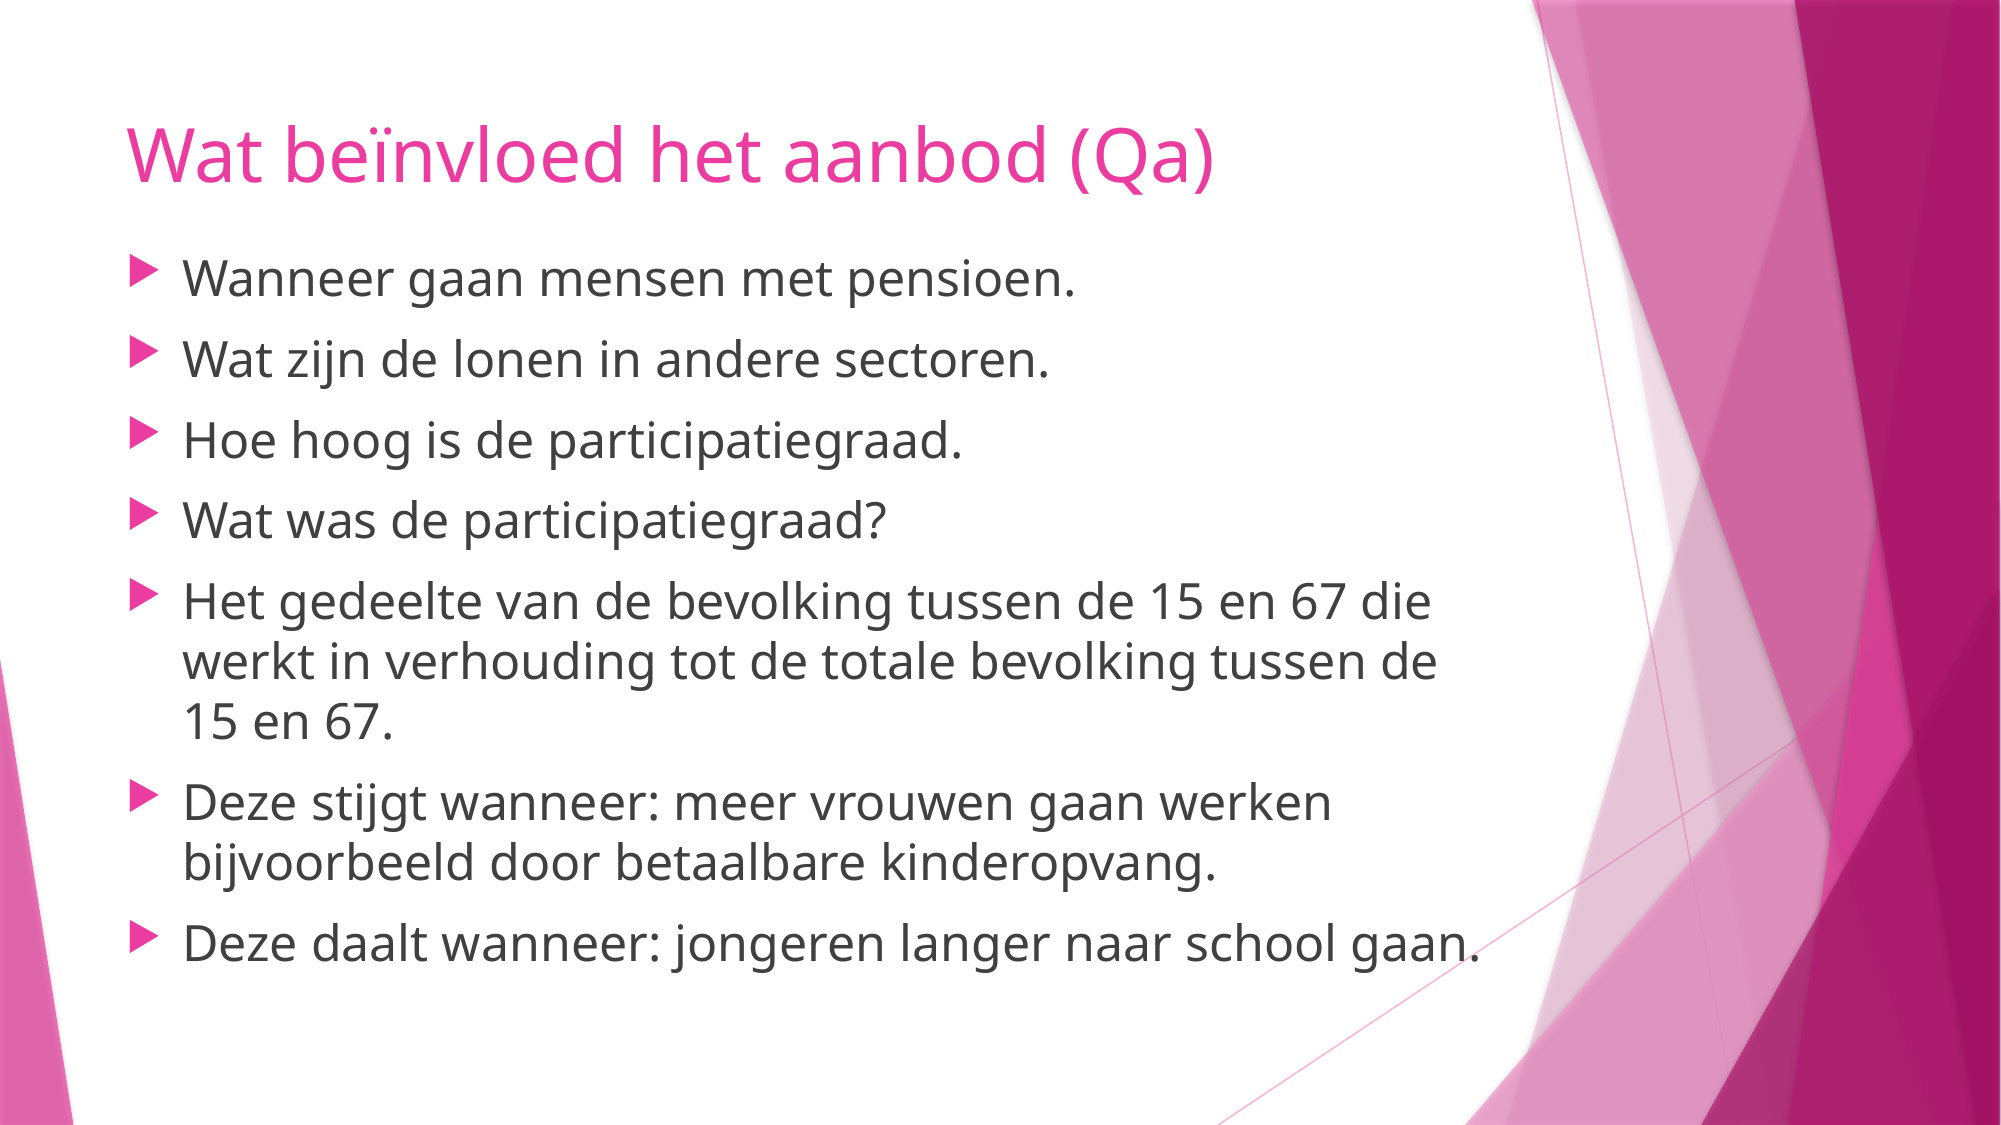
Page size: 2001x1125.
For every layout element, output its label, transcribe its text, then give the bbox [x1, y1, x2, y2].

title Wat beïnvloed het aanbod (Qa) [111, 99, 1522, 238]
list Wanneer gaan mensen met pensioen. Wat zijn de lonen in andere sectoren. Hoe hoog is de participatiegraad. Wat was de participatiegraad? Het gedeelte van de bevolking tussen de 15 en 67 die werkt in verhouding tot de totale bevolking tussen de 15 en 67. Deze stijgt wanneer: meer vrouwen gaan werken bijvoorbeeld door betaalbare kinderopvang. Deze daalt wanneer: jongeren langer naar school gaan. [111, 238, 1522, 992]
